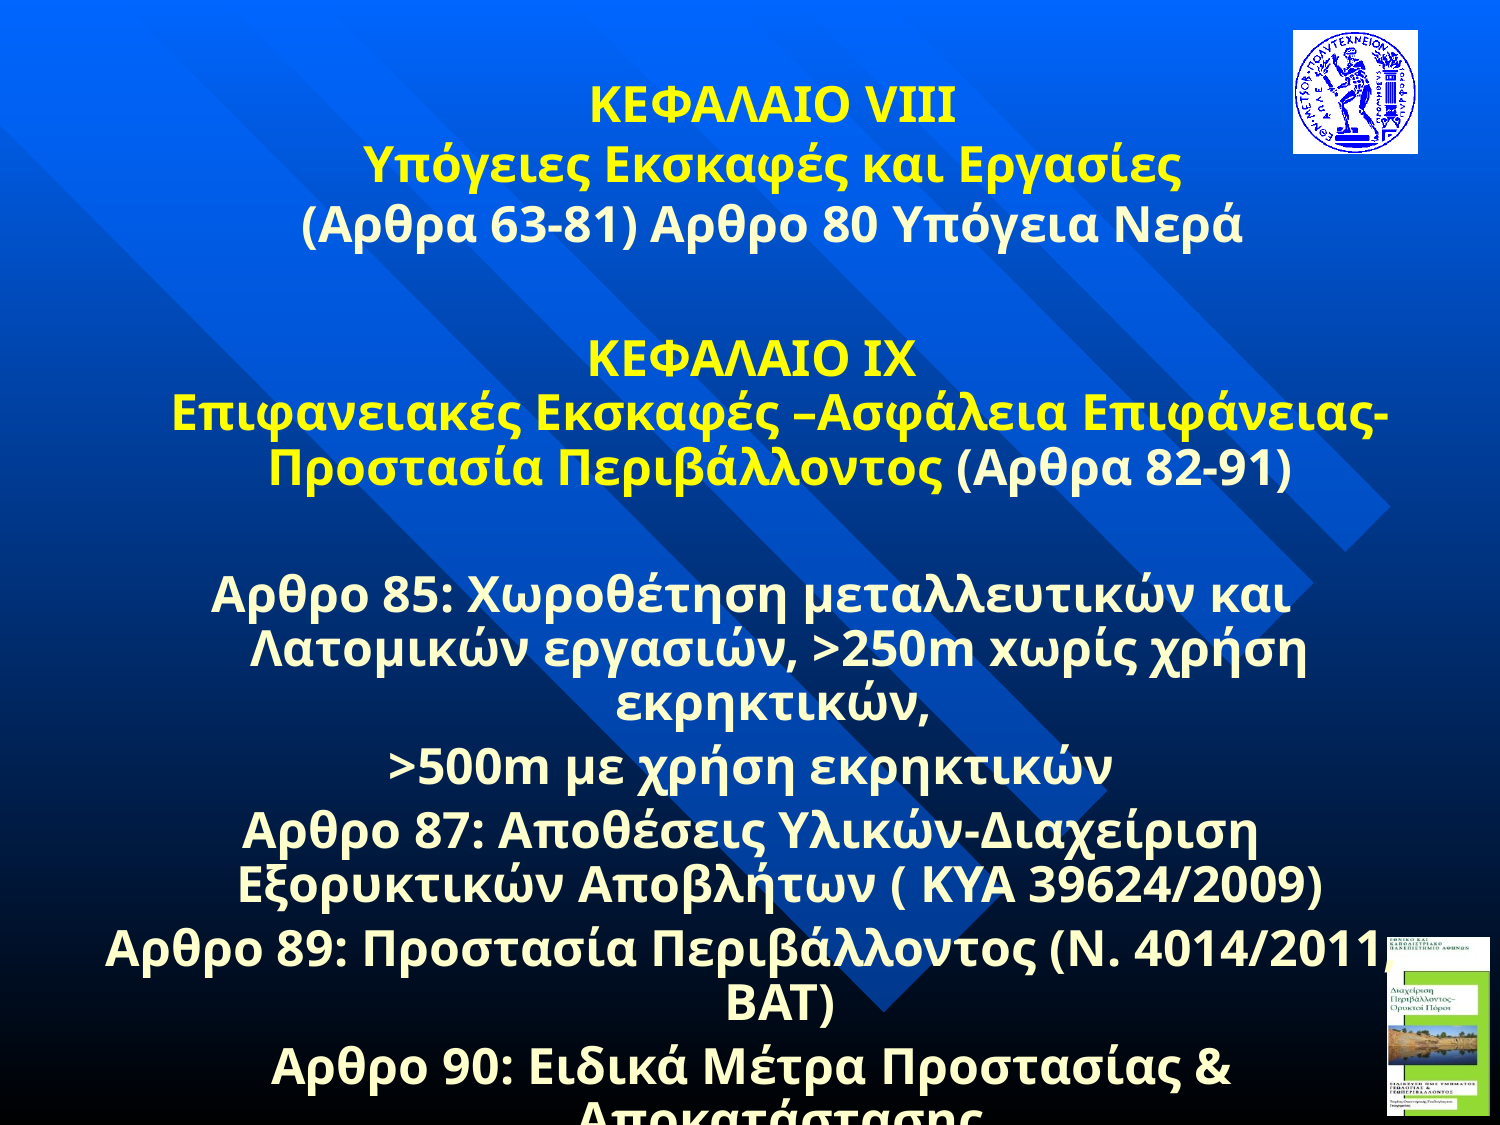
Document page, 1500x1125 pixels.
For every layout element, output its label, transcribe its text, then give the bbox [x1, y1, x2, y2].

list ΚΕΦΑΛΑΙΟ ΙΧ Επιφανειακές Εκσκαφές –Ασφάλεια Επιφάνειας-Προστασία Περιβάλλοντος (Αρθρα 82-91) Αρθρο 85: Xωροθέτηση μεταλλευτικών και Λατομικών εργασιών, >250m xωρίς χρήση εκρηκτικών, >500m με χρήση εκρηκτικών Αρθρο 87: Aποθέσεις Υλικών-Διαχείριση Εξορυκτικών Αποβλήτων ( ΚΥΑ 39624/2009) Αρθρο 89: Προστασία Περιβάλλοντος (Ν. 4014/2011, ΒΑΤ) Αρθρο 90: Eιδικά Μέτρα Προστασίας & Αποκατάστασης [76, 325, 1428, 1036]
picture [1387, 937, 1490, 1116]
picture [1293, 30, 1418, 44]
title ΚΕΦΑΛΑΙΟ VΙΙΙ Υπόγειες Εκσκαφές και Εργασίες (Αρθρα 63-81) Αρθρο 80 Υπόγεια Νερά [74, 44, 1471, 280]
